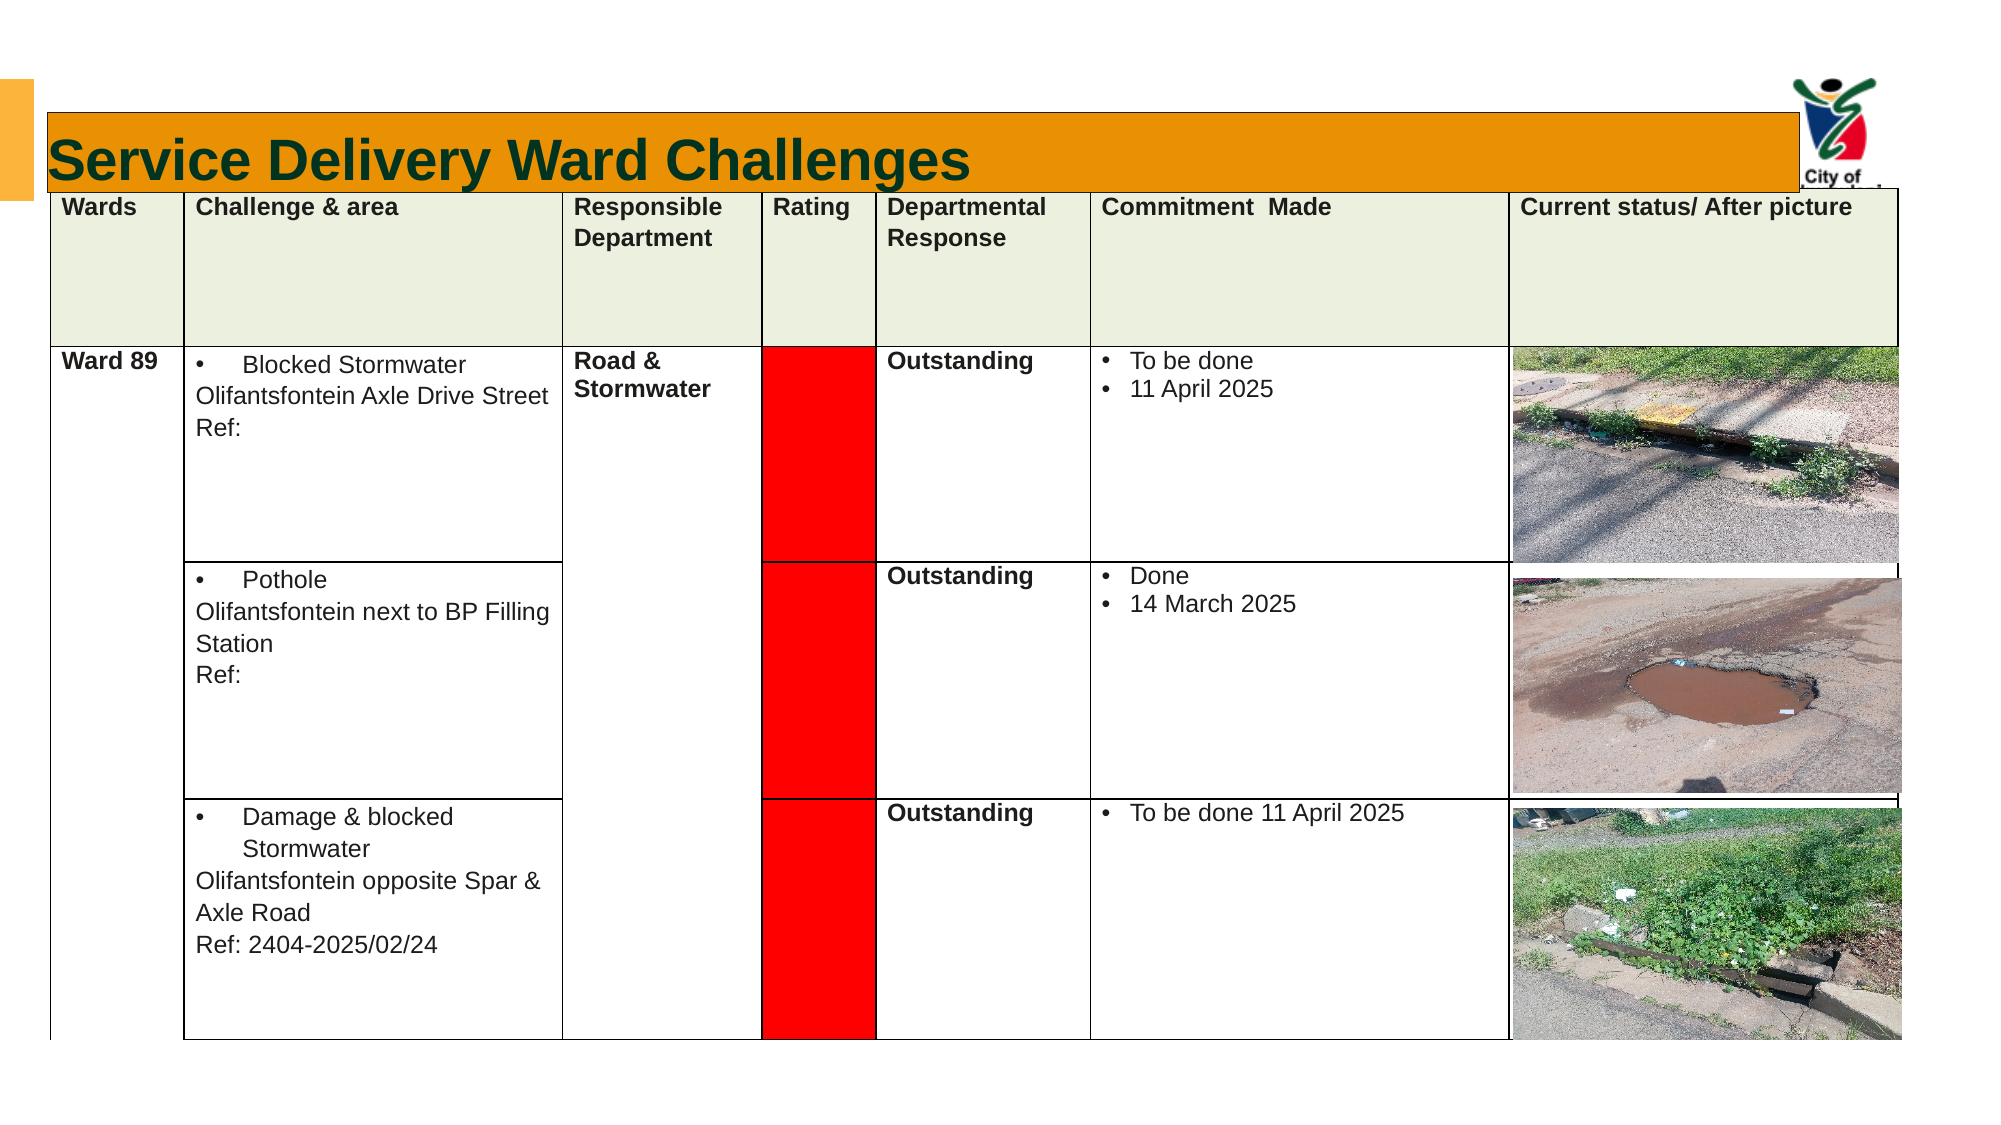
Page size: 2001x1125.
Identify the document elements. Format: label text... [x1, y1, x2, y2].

table_cell Outstanding [877, 800, 1090, 1039]
table_cell Damage & blocked Stormwater Olifantsfontein opposite Spar & Axle Road Ref: 2404-2025/02/24 [185, 800, 562, 1039]
table_header Challenge & area [185, 193, 562, 346]
table_cell Blocked Stormwater Olifantsfontein Axle Drive Street Ref: [185, 347, 562, 561]
table_cell [763, 800, 875, 1039]
picture [1512, 808, 1903, 1040]
table_cell Pothole Olifantsfontein next to BP Filling Station Ref: [185, 563, 562, 798]
table_cell Done 14 March 2025 [1091, 563, 1508, 798]
table_cell Outstanding [877, 563, 1090, 798]
table_cell [1510, 569, 1897, 578]
table_header Rating [763, 193, 875, 346]
title Service Delivery Ward Challenges [47, 112, 1800, 193]
table_header Commitment Made [1091, 193, 1508, 346]
table_cell Ward 89 [51, 347, 183, 1040]
picture [1789, 78, 1881, 188]
table_header Responsible Department [563, 193, 761, 346]
table_cell [763, 347, 875, 561]
table_header Current status/ After picture [1510, 189, 1897, 346]
table_header Departmental Response [877, 193, 1090, 346]
picture [1512, 347, 1899, 563]
table_header Wards [51, 193, 183, 346]
table_cell To be done 11 April 2025 [1091, 800, 1508, 1039]
table_cell Road & Stormwater [563, 347, 761, 1039]
table_cell Outstanding [877, 347, 1090, 561]
table_cell [1510, 800, 1897, 809]
table_cell [763, 563, 875, 798]
table_cell To be done 11 April 2025 [1091, 347, 1508, 561]
picture [1512, 578, 1903, 794]
